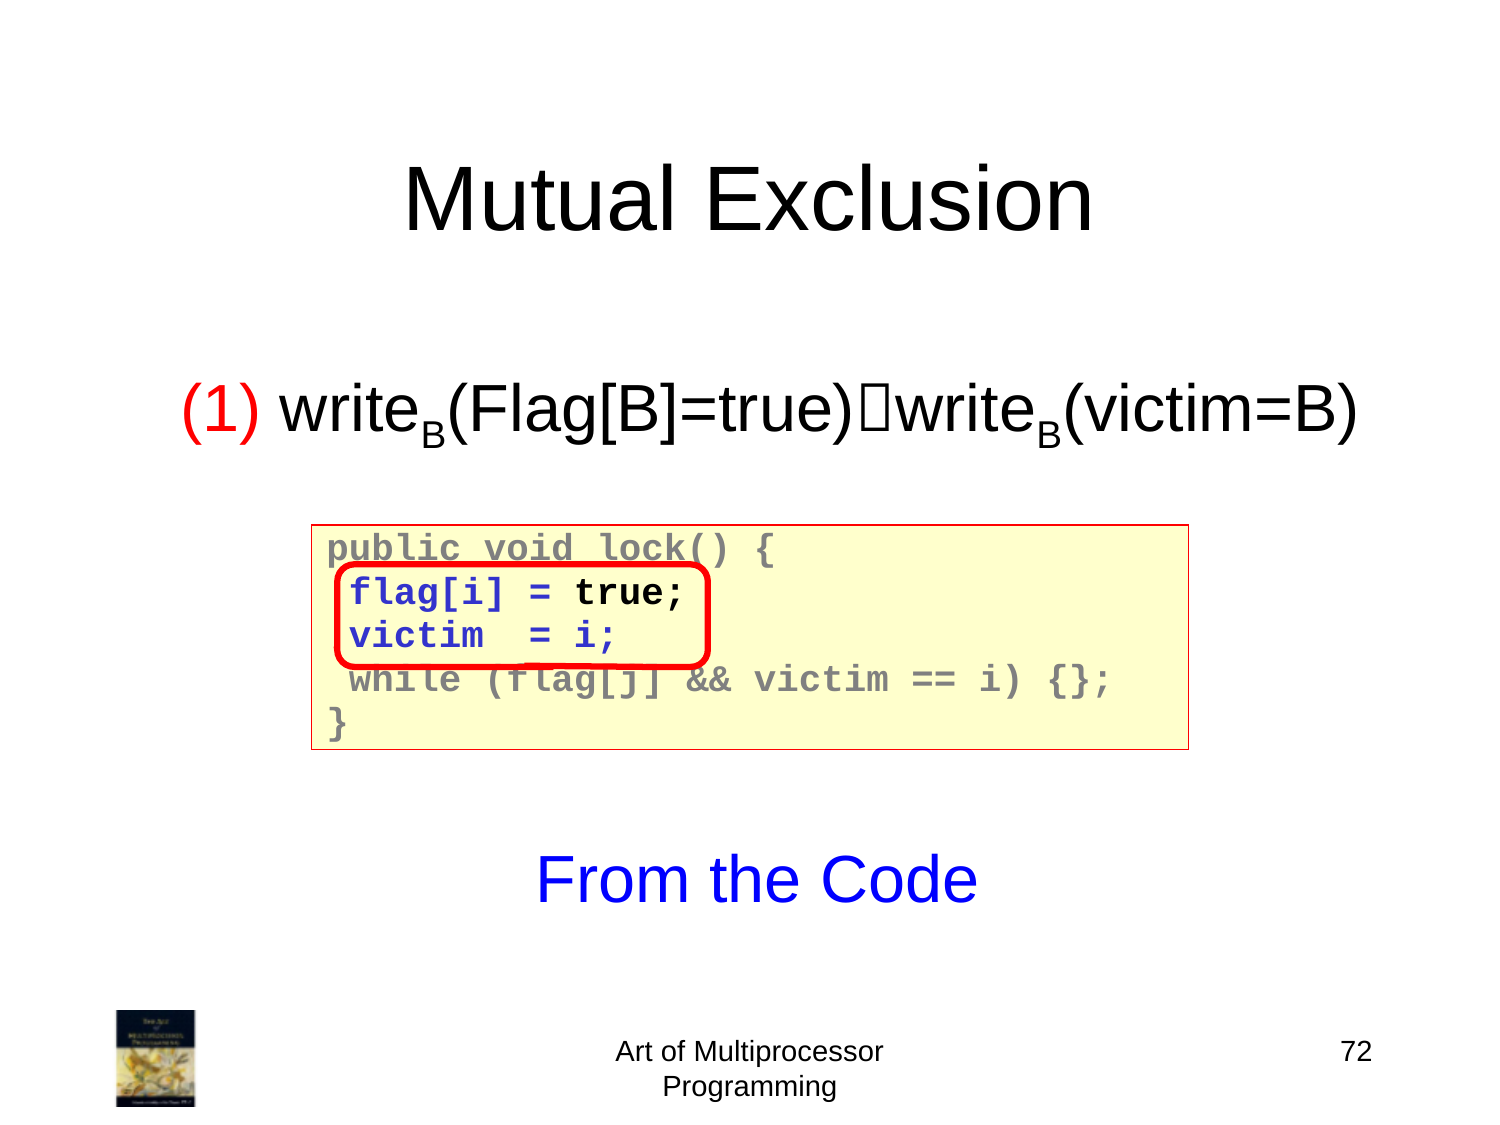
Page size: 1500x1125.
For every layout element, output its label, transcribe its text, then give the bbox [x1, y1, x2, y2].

text_box 72 [1074, 1024, 1388, 1100]
text_box public void lock() { flag[i] = true; victim = i; while (flag[j] && victim == i) {}; } [311, 524, 1189, 750]
picture [416, 416, 438, 438]
title Mutual Exclusion [112, 99, 1388, 288]
text_box (1) writeB(Flag[B]=true)writeB(victim=B) [164, 357, 1376, 464]
text_box [337, 564, 708, 667]
text_box Art of Multiprocessor Programming [512, 1024, 988, 1100]
picture [107, 1010, 204, 1107]
text_box From the Code [520, 828, 995, 924]
